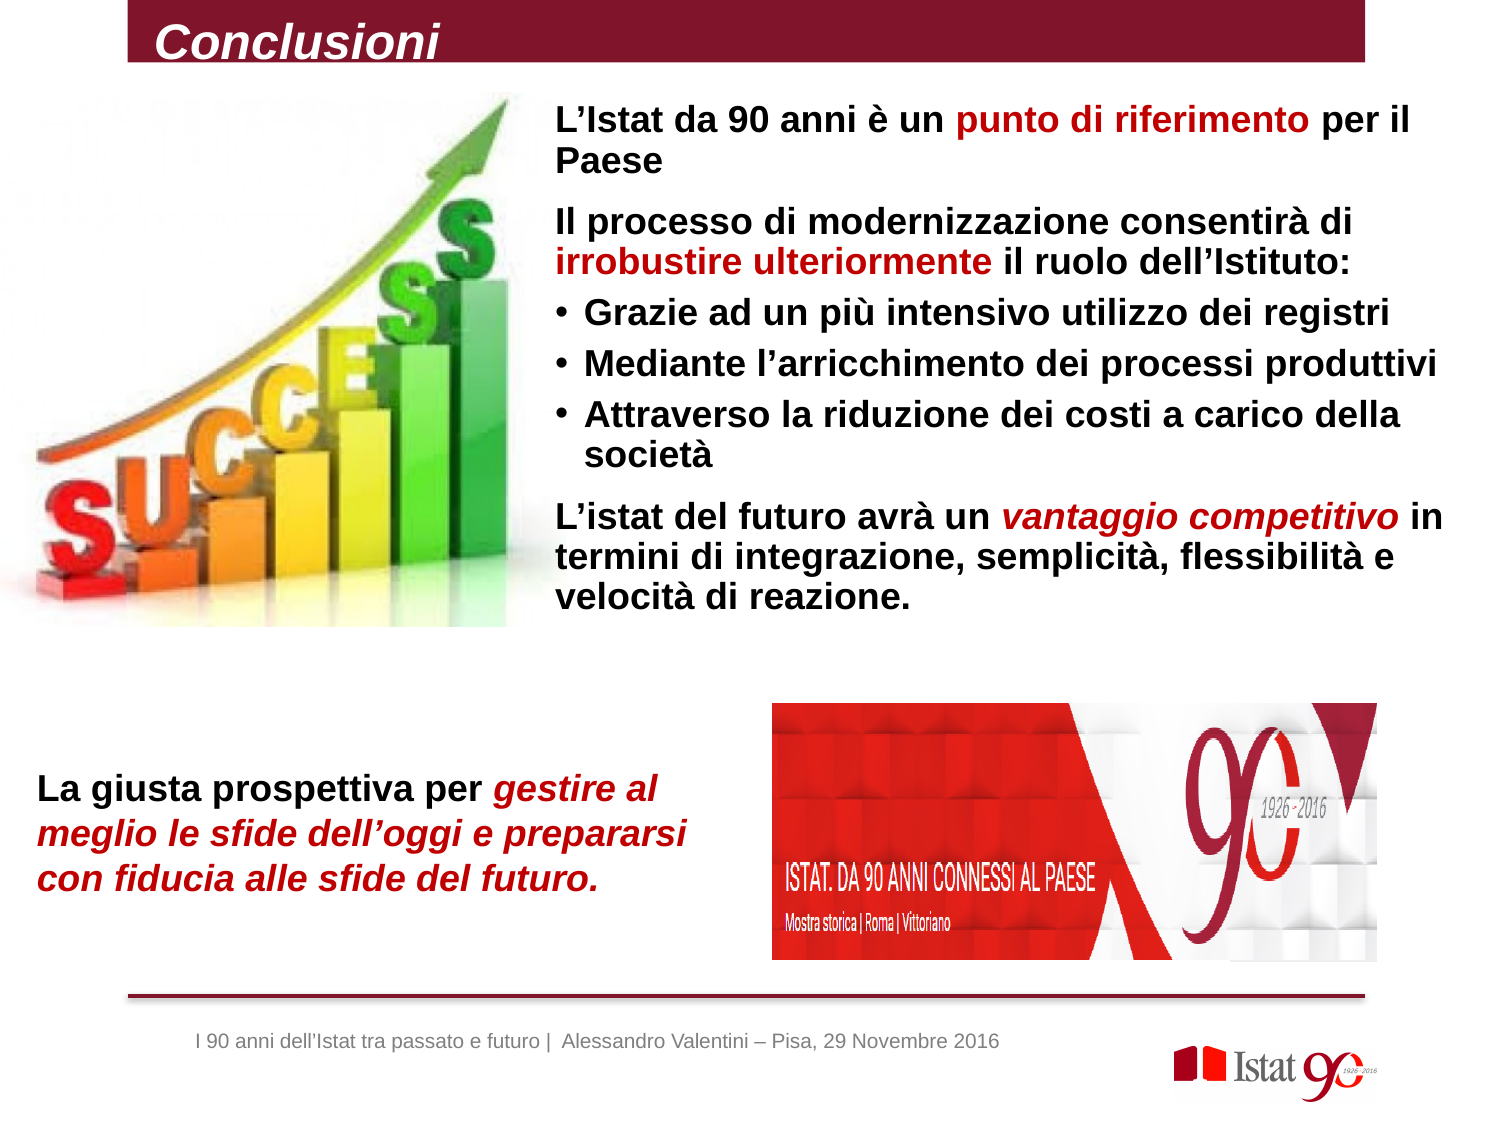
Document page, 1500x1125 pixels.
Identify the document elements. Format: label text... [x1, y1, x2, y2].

text_box Conclusioni [139, 2, 1377, 78]
text_box L’Istat da 90 anni è un punto di riferimento per il Paese Il processo di modernizzazione consentirà di irrobustire ulteriormente il ruolo dell’Istituto: Grazie ad un più intensivo utilizzo dei registri Mediante l’arricchimento dei processi produttivi Attraverso la riduzione dei costi a carico della società L’istat del futuro avrà un vantaggio competitivo in termini di integrazione, semplicità, flessibilità e velocità di reazione. [540, 92, 1500, 866]
picture [1174, 1046, 1377, 1102]
text_box I 90 anni dell’Istat tra passato e futuro | Alessandro Valentini – Pisa, 29 Novembre 2016 [180, 1020, 1331, 1061]
text_box La giusta prospettiva per gestire al meglio le sfide dell’oggi e prepararsi con fiducia alle sfide del futuro. [22, 756, 758, 907]
picture [771, 702, 1377, 963]
picture [0, 92, 567, 627]
